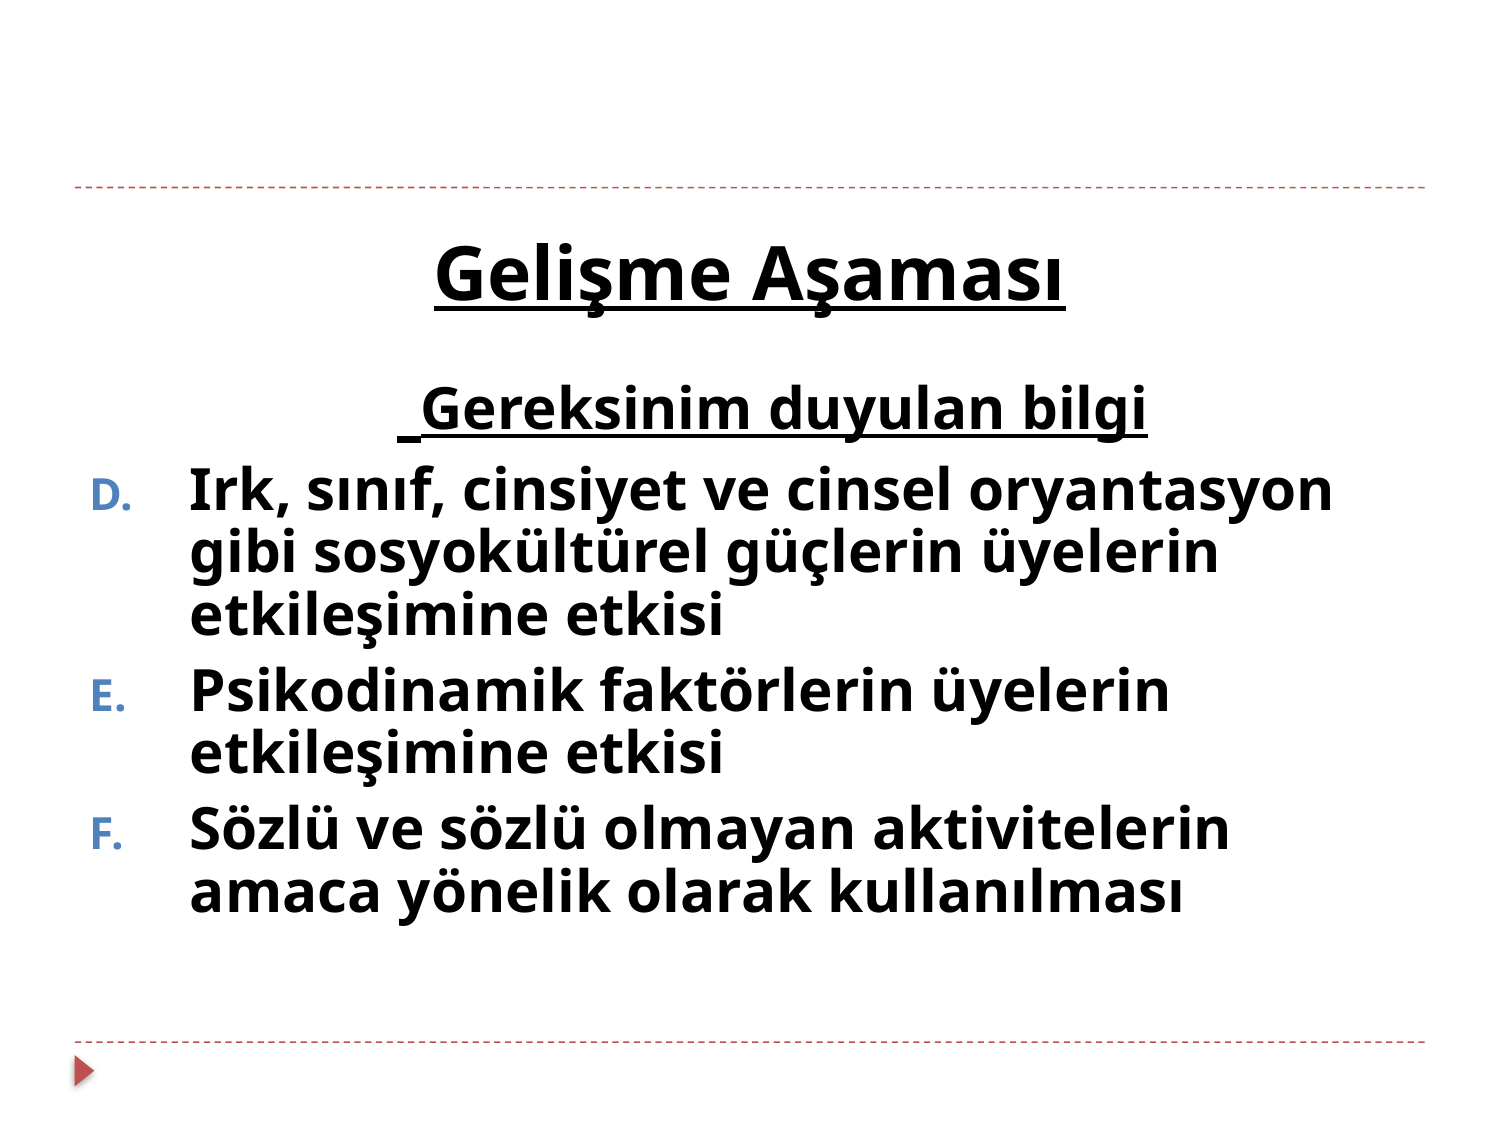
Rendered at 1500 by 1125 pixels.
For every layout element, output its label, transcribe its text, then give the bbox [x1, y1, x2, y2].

list Gelişme Aşaması Gereksinim duyulan bilgi Irk, sınıf, cinsiyet ve cinsel oryantasyon gibi sosyokültürel güçlerin üyelerin etkileşimine etkisi Psikodinamik faktörlerin üyelerin etkileşimine etkisi Sözlü ve sözlü olmayan aktivitelerin amaca yönelik olarak kullanılması [75, 200, 1425, 1010]
